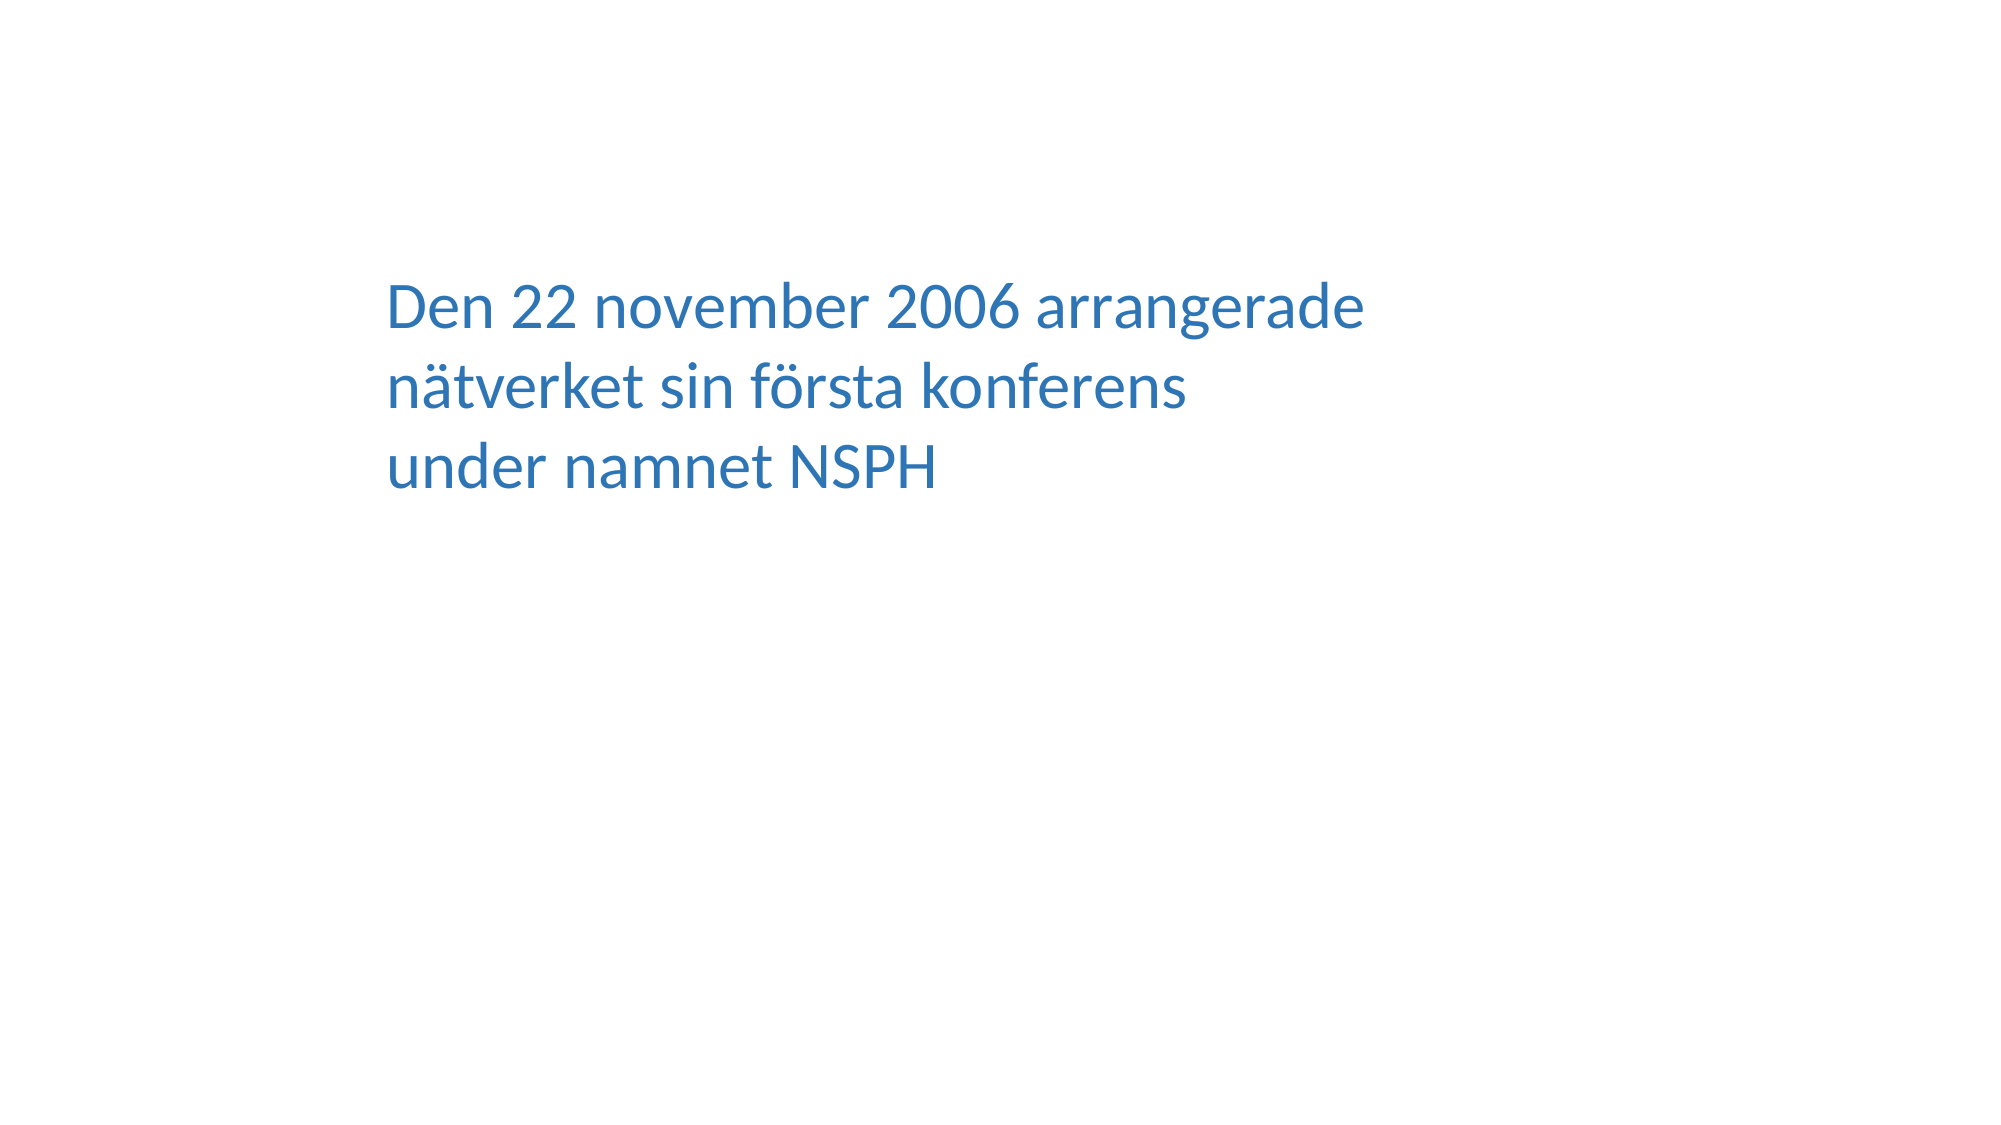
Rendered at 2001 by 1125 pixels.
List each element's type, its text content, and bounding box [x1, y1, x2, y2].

text_box Den 22 november 2006 arrangerade nätverket sin första konferens under namnet NSPH [372, 254, 1591, 510]
